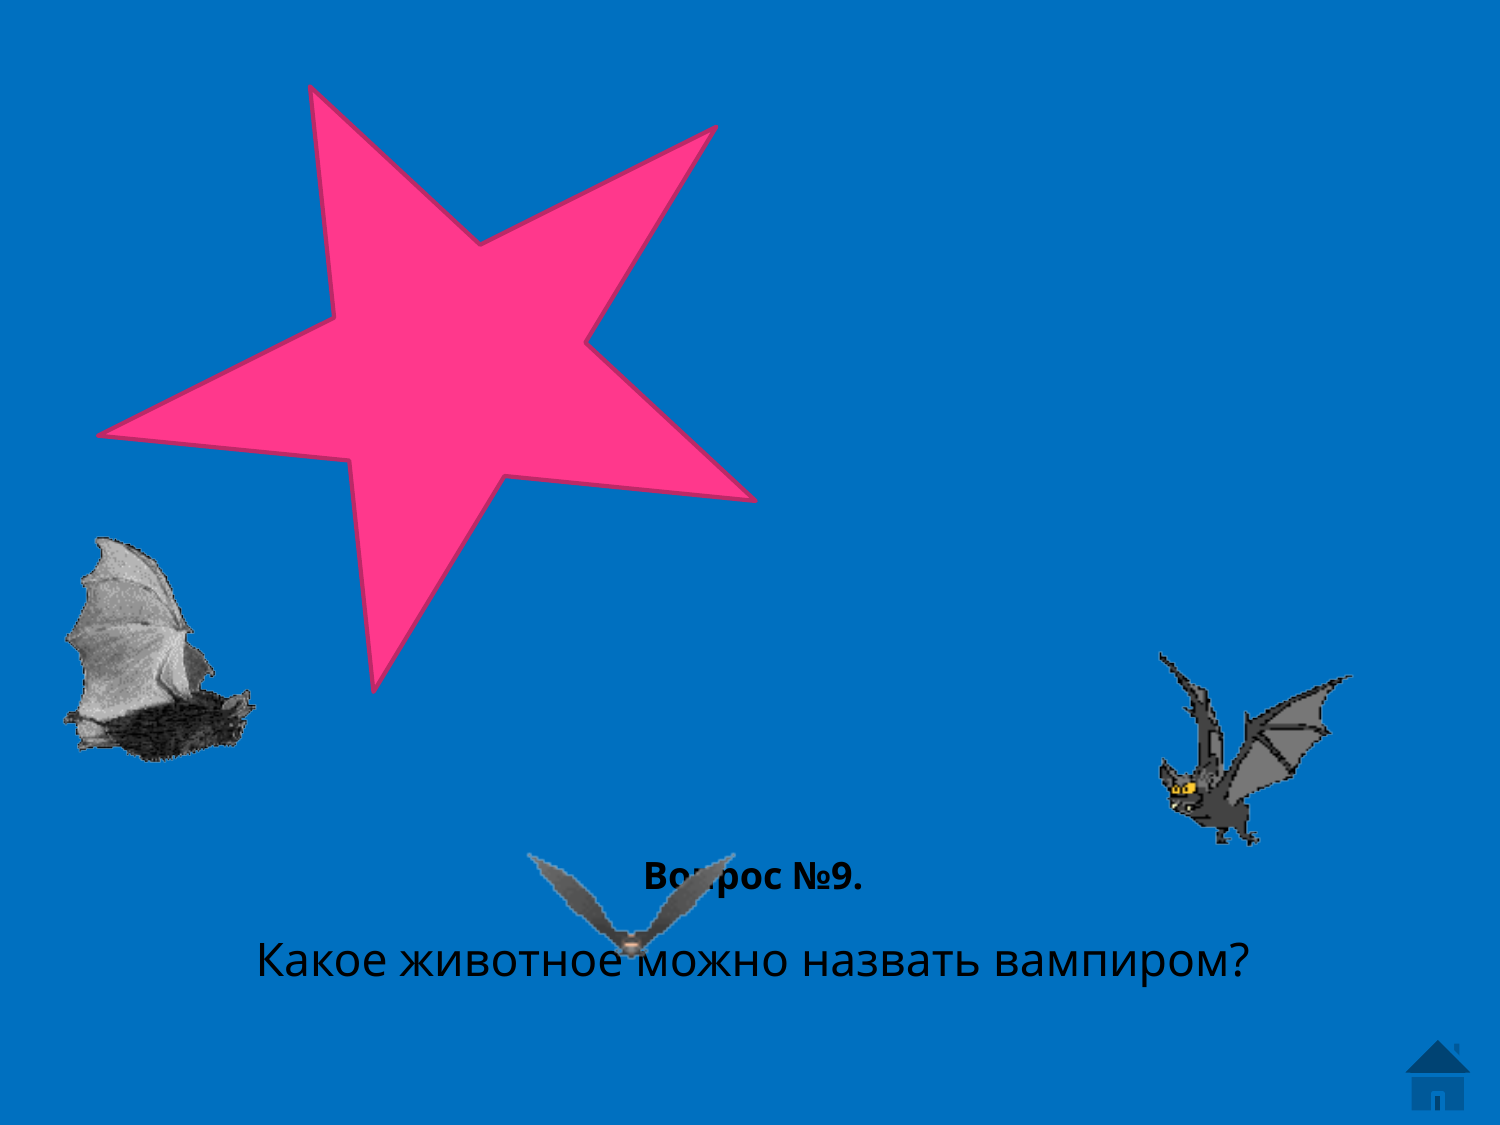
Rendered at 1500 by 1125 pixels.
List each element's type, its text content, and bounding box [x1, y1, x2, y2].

title Вопрос №9. Какое животное можно назвать вампиром? [82, 843, 1425, 1125]
text_box [1374, 1022, 1500, 1125]
picture [503, 796, 762, 1044]
text_box [95, 84, 758, 694]
picture [46, 527, 364, 833]
picture [1030, 644, 1419, 962]
